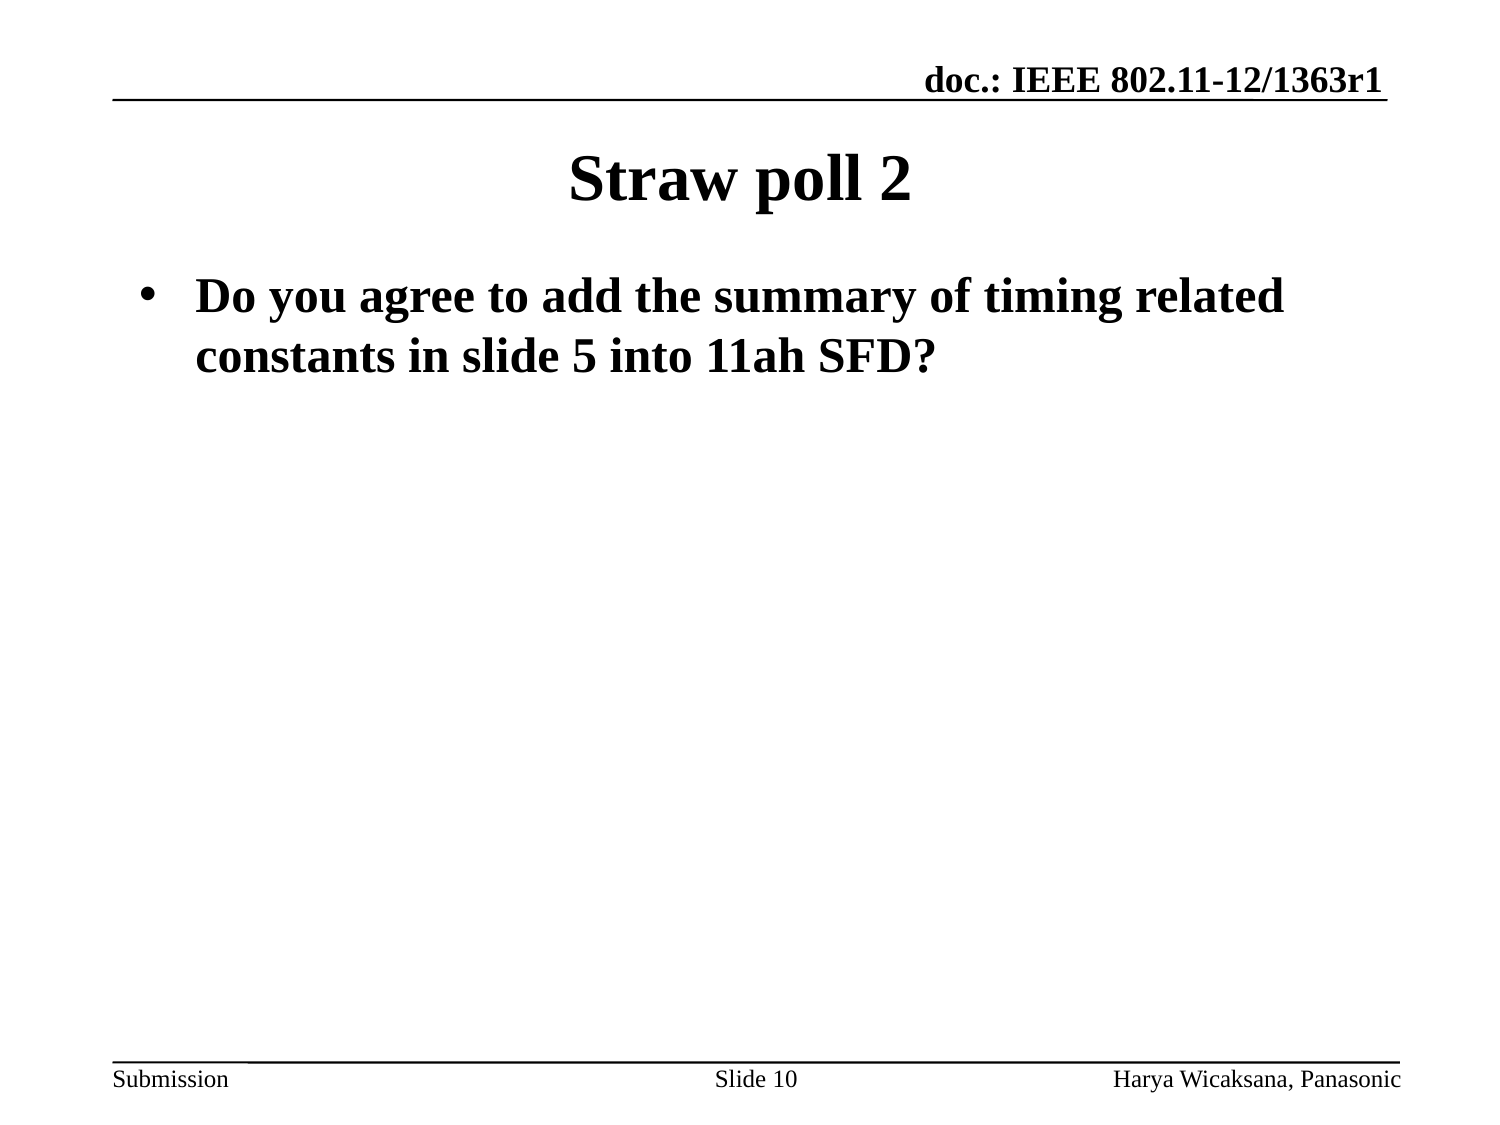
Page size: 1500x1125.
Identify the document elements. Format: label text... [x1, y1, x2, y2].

footer Harya Wicaksana, Panasonic [1108, 1062, 1402, 1093]
title Straw poll 2 [111, 77, 1388, 269]
list Do you agree to add the summary of timing related constants in slide 5 into 11ah SFD? [123, 255, 1400, 946]
slide_number Slide 10 [712, 1062, 800, 1093]
